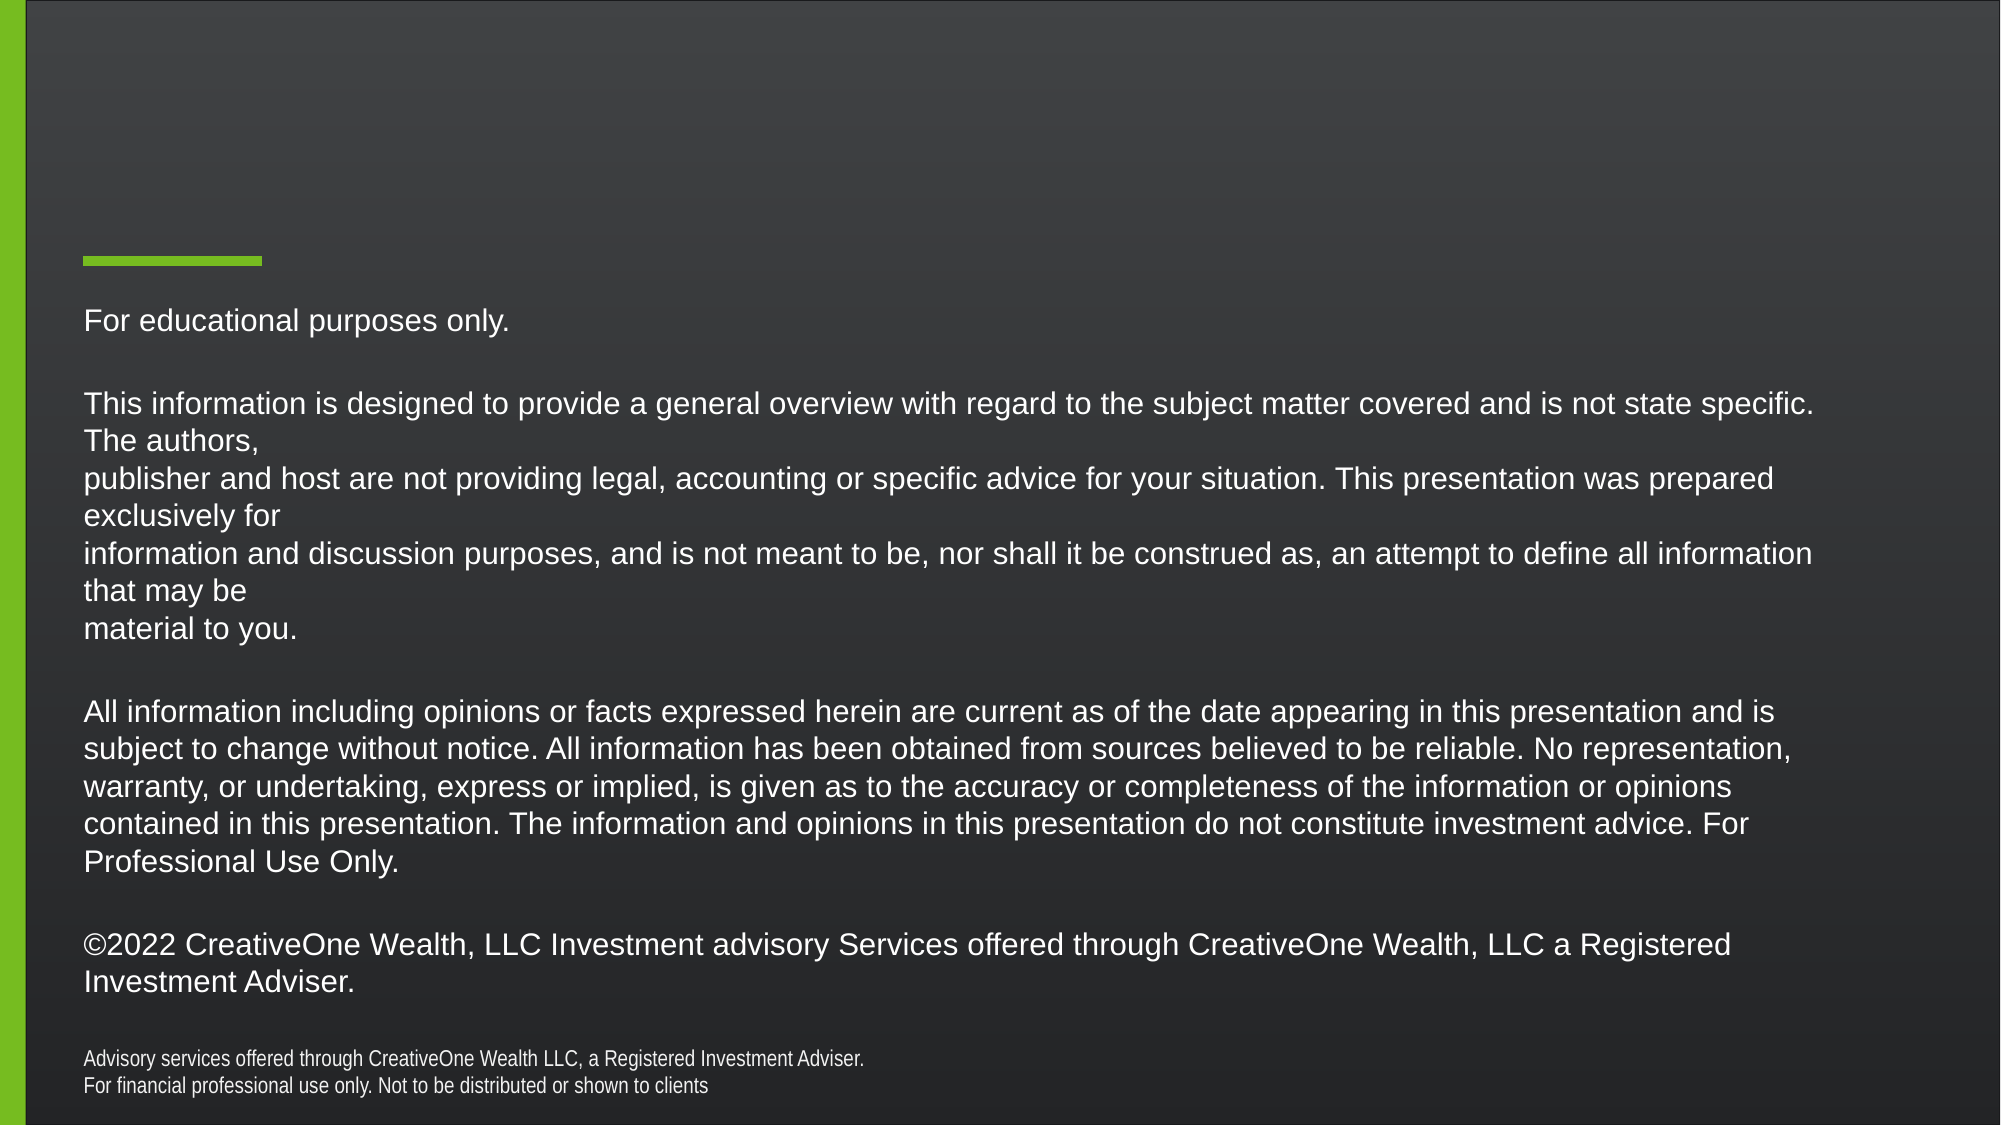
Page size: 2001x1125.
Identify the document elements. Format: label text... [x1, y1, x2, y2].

list For educational purposes only. This information is designed to provide a general overview with regard to the subject matter covered and is not state specific. The authors, publisher and host are not providing legal, accounting or specific advice for your situation. This presentation was prepared exclusively for information and discussion purposes, and is not meant to be, nor shall it be construed as, an attempt to define all information that may be material to you. All information including opinions or facts expressed herein are current as of the date appearing in this presentation and is subject to change without notice. All information has been obtained from sources believed to be reliable. No representation, warranty, or undertaking, express or implied, is given as to the accuracy or completeness of the information or opinions contained in this presentation. The information and opinions in this presentation do not constitute investment advice. For Professional Use Only. ©2022 CreativeOne Wealth, LLC Investment advisory Services offered through CreativeOne Wealth, LLC a Registered Investment Adviser. [83, 299, 1863, 956]
footer Advisory services offered through CreativeOne Wealth LLC, a Registered Investment Adviser. For financial professional use only. Not to be distributed or shown to clients [83, 1044, 1284, 1125]
